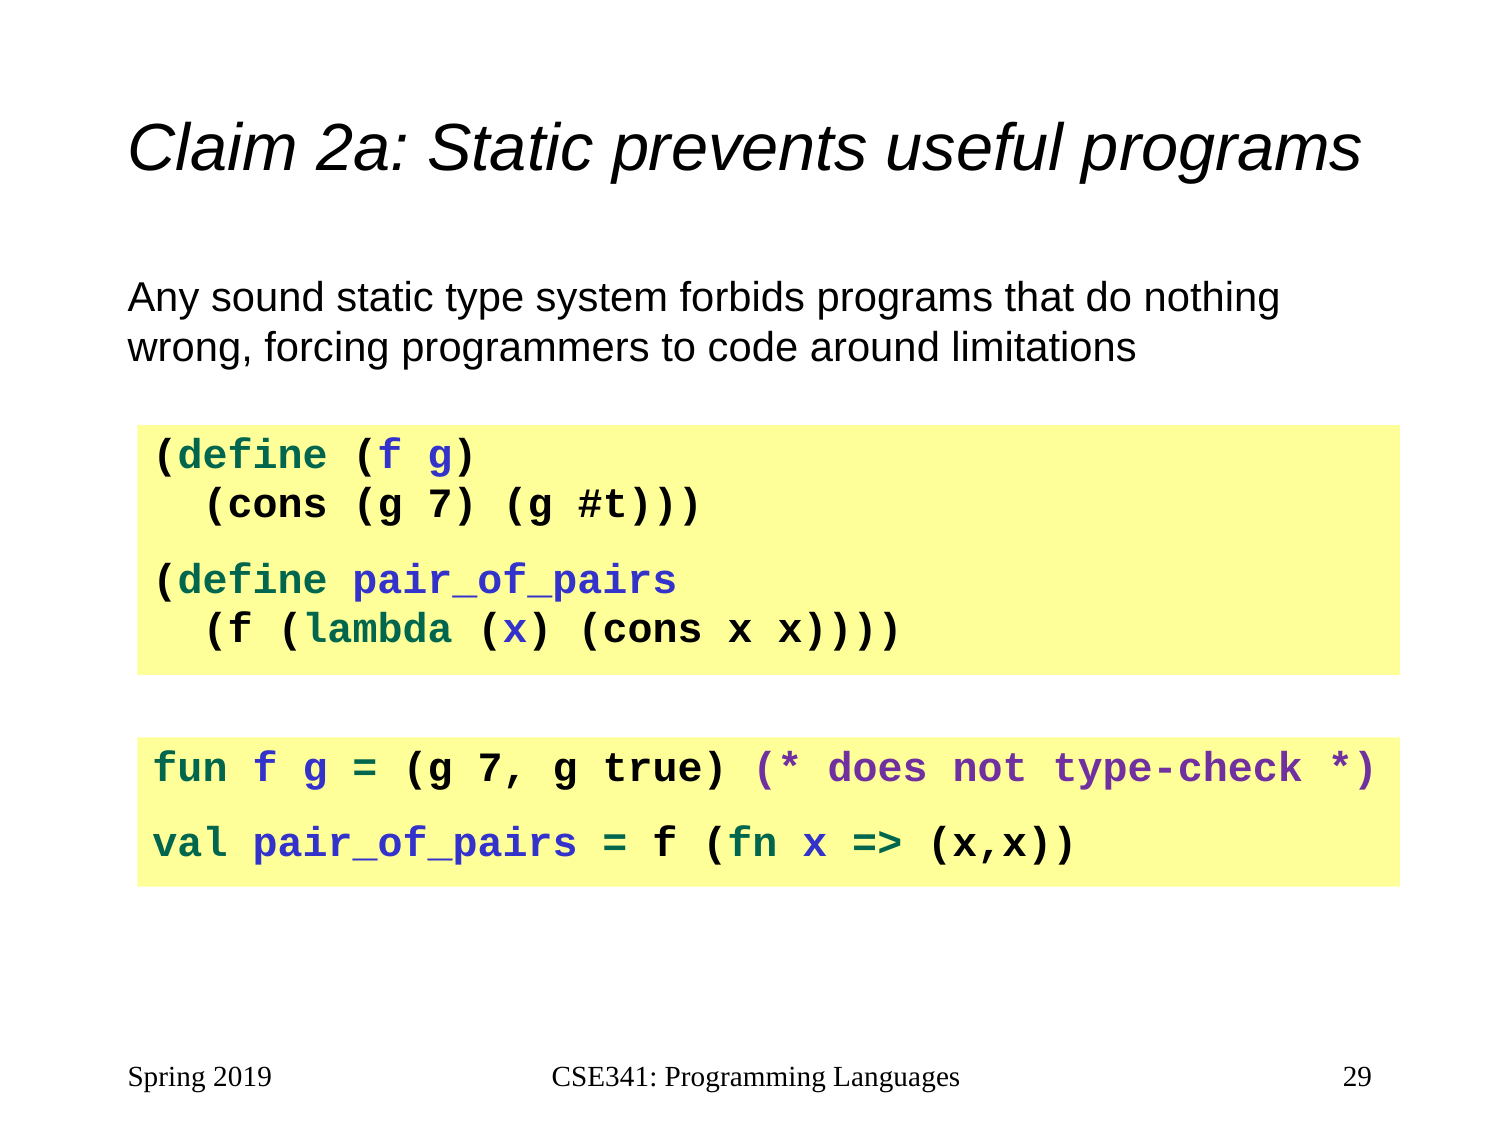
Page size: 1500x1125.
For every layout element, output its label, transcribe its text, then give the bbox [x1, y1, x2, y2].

slide_number 29 [1074, 1049, 1388, 1125]
footer CSE341: Programming Languages [474, 1049, 1038, 1125]
list Any sound static type system forbids programs that do nothing wrong, forcing programmers to code around limitations [112, 262, 1388, 1001]
text_box fun f g = (g 7, g true) (* does not type-check *) val pair_of_pairs = f (fn x => (x,x)) [137, 737, 1400, 887]
text_box (define (f g) (cons (g 7) (g #t))) (define pair_of_pairs (f (lambda (x) (cons x x)))) [137, 425, 1400, 675]
title Claim 2a: Static prevents useful programs [112, 49, 1388, 238]
slide_number Spring 2019 [112, 1049, 426, 1125]
